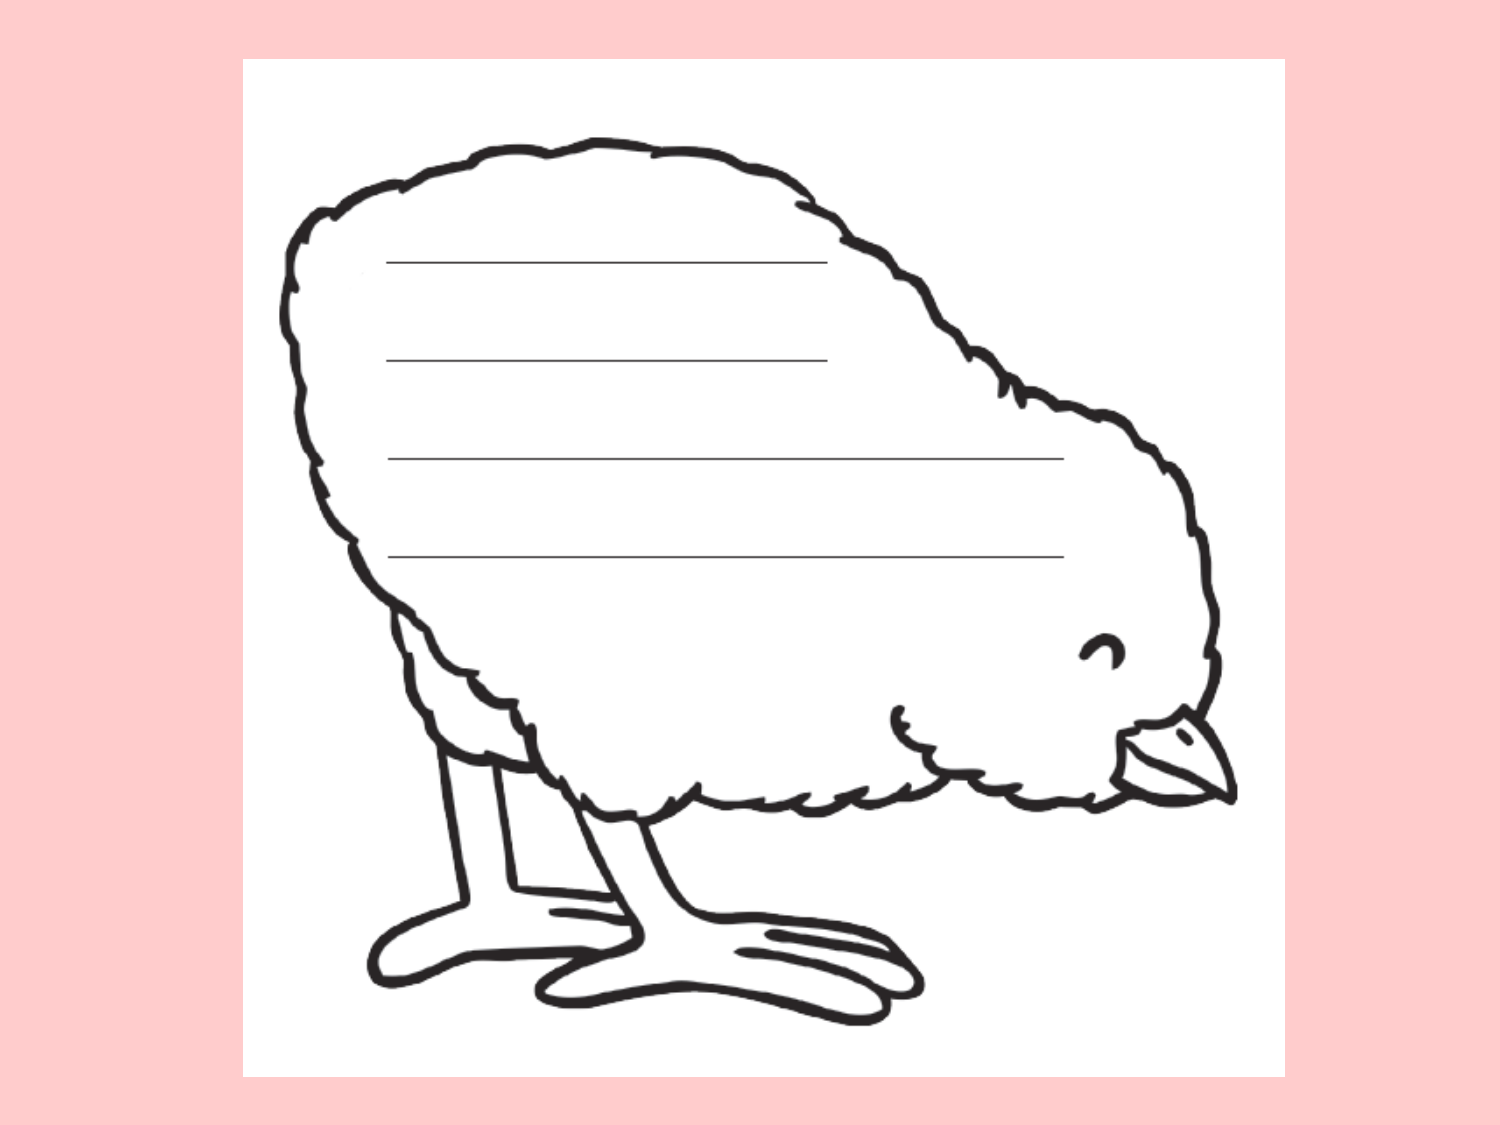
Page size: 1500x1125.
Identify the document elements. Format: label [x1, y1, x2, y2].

list [243, 59, 1285, 1077]
